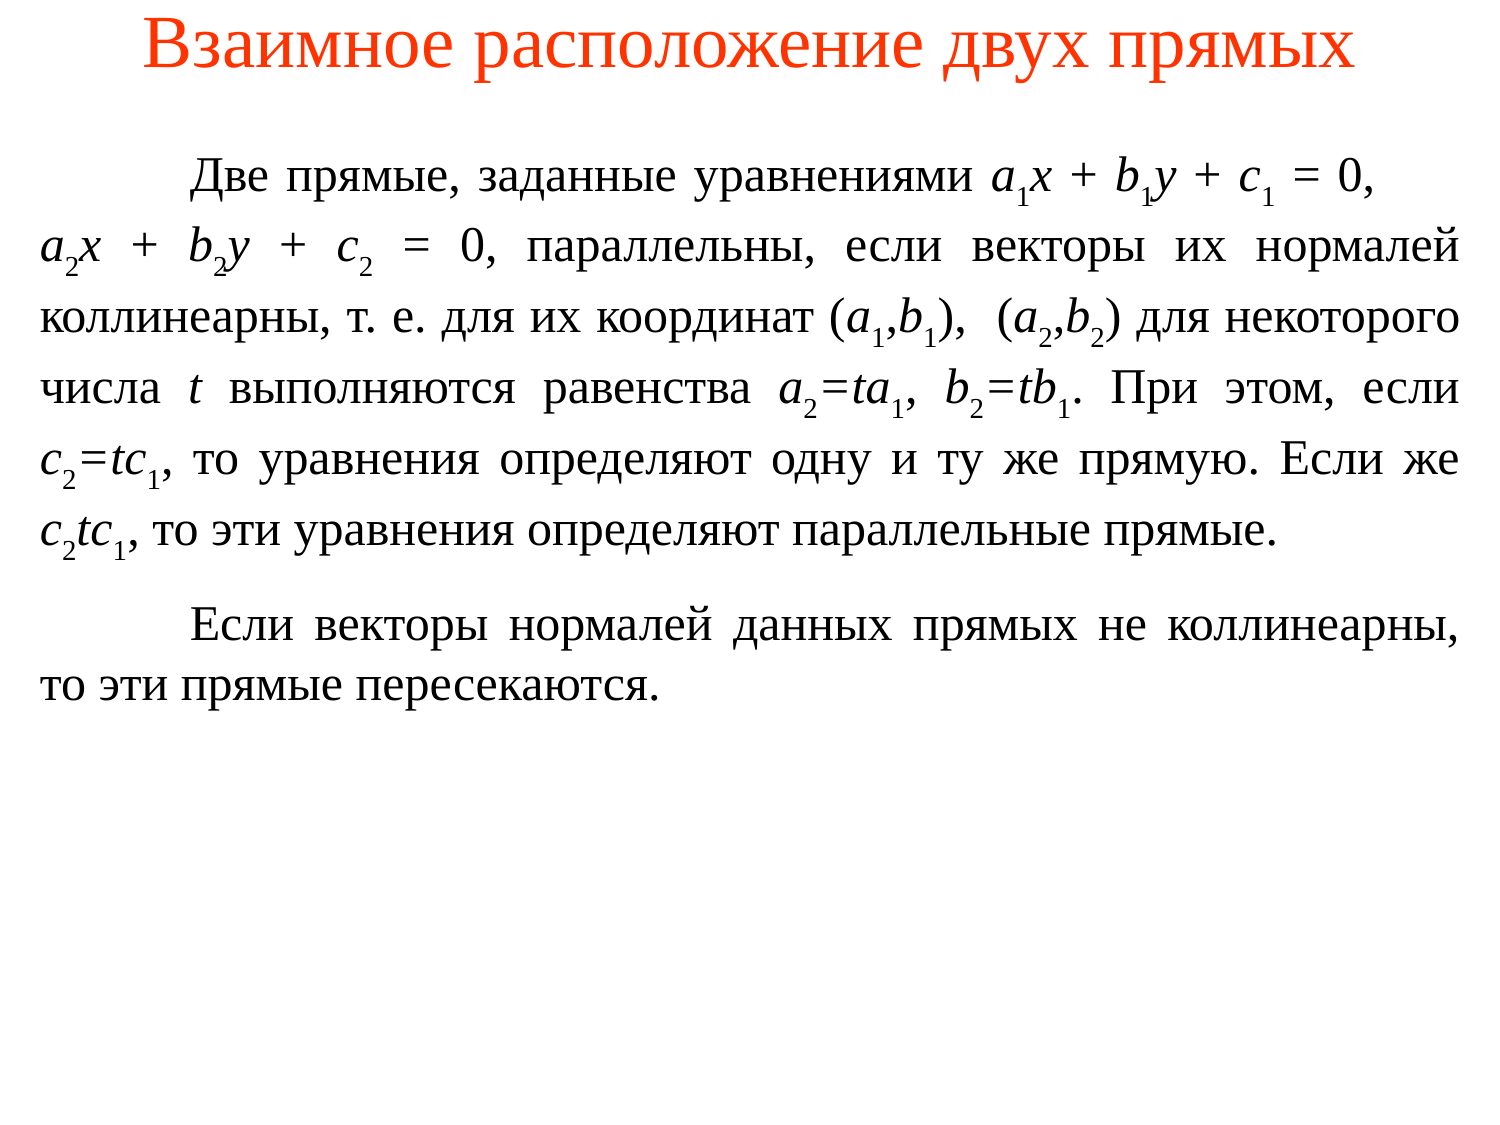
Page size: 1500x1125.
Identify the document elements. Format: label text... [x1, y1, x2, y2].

title Взаимное расположение двух прямых [112, 0, 1388, 75]
